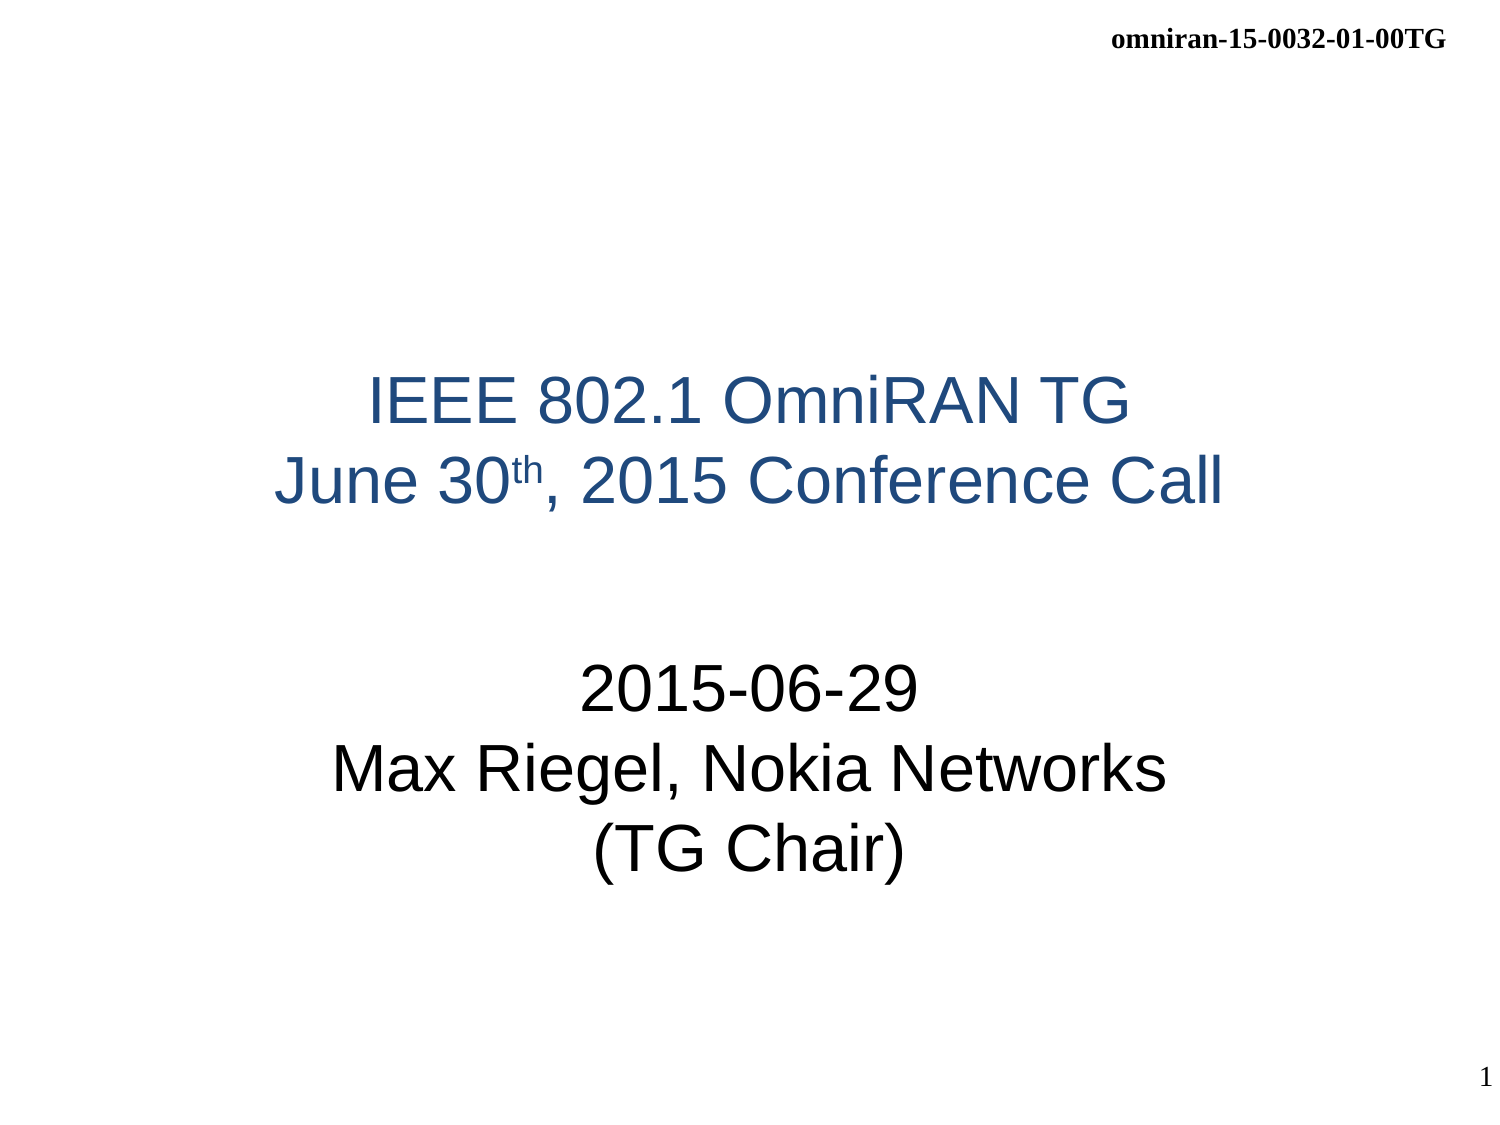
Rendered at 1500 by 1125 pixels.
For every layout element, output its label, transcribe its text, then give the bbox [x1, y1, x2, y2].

subtitle 2015-06-29 Max Riegel, Nokia Networks (TG Chair) [225, 637, 1275, 925]
title IEEE 802.1 OmniRAN TG June 30th, 2015 Conference Call [112, 349, 1388, 591]
